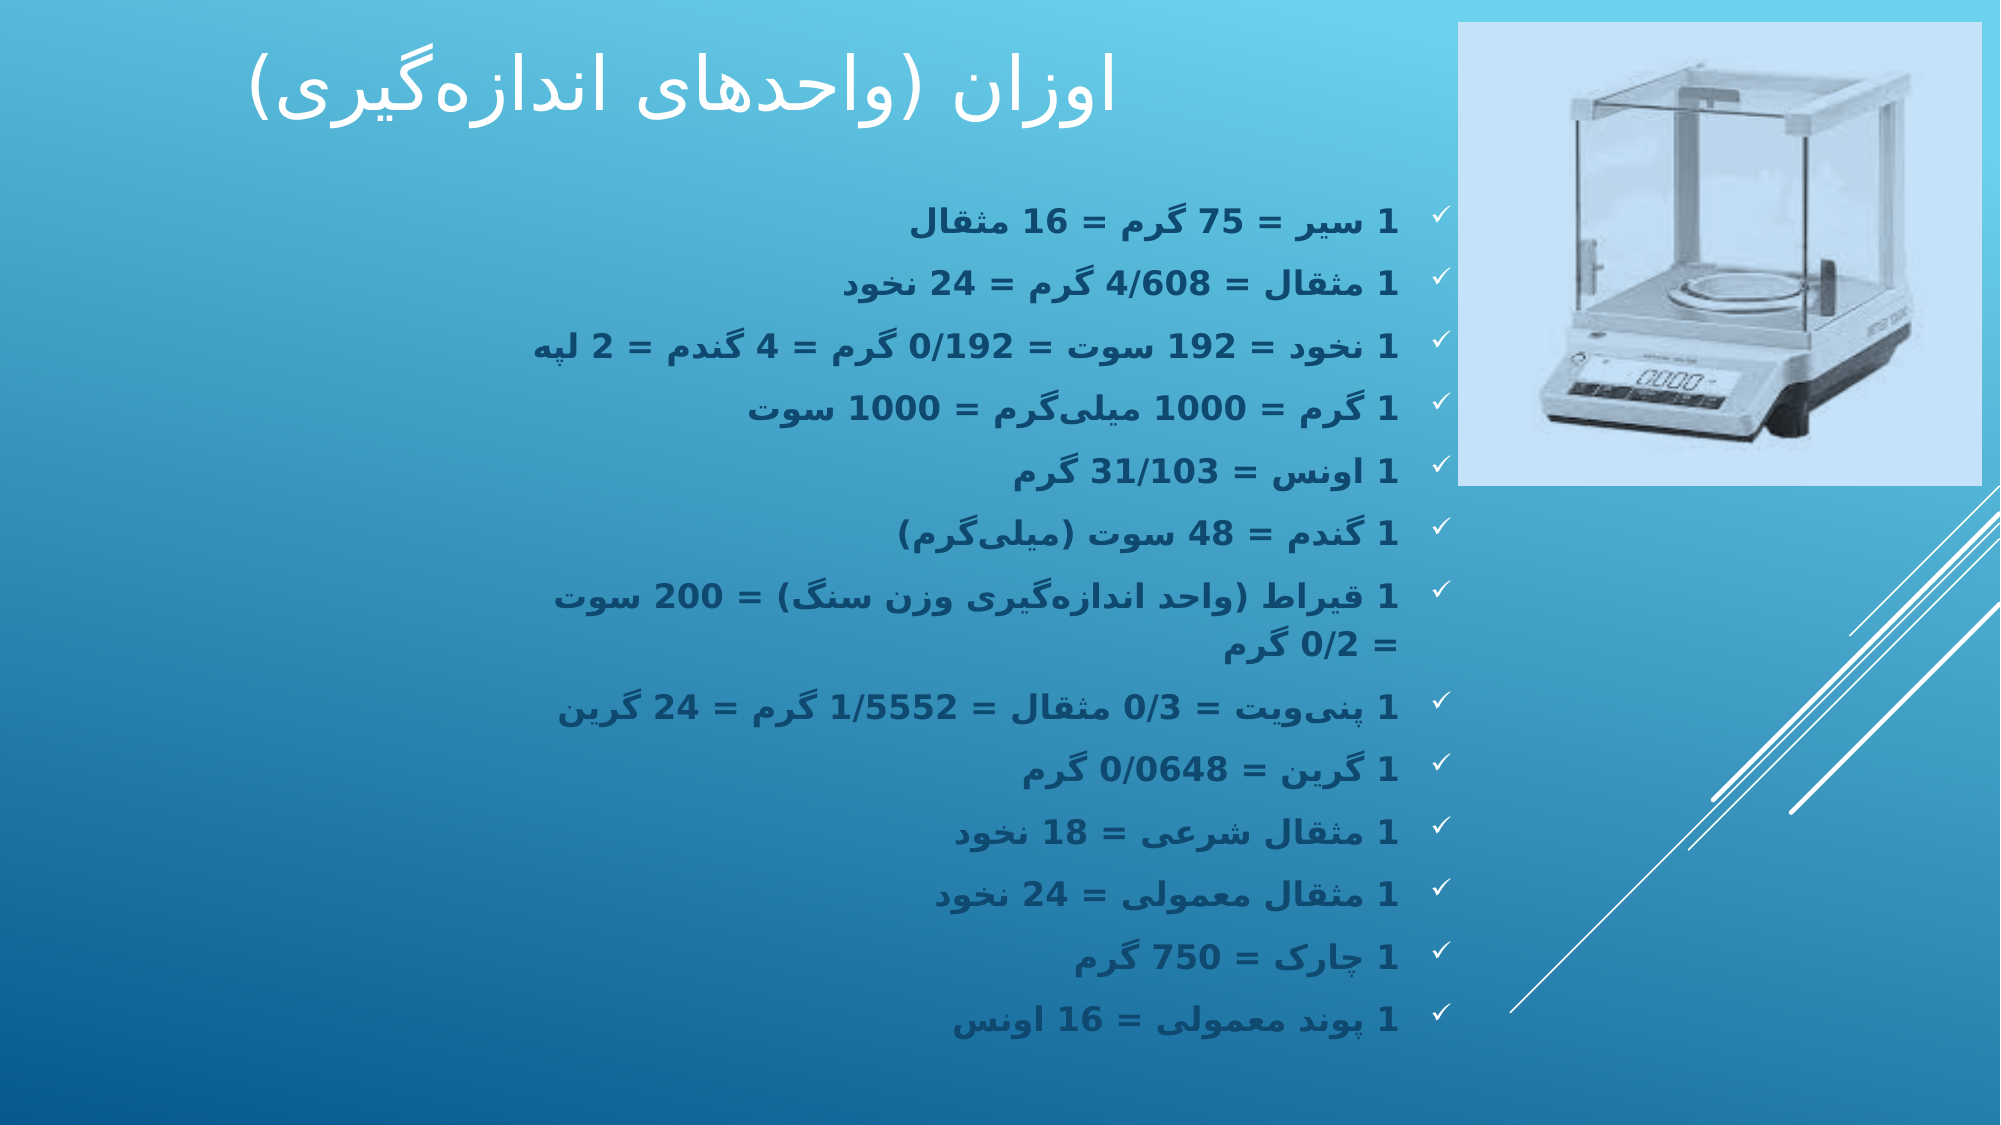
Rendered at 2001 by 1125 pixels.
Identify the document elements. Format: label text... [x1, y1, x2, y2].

list 1 سیر = 75 گرم = 16 مثقال 1 مثقال = 4/608 گرم = 24 نخود 1 نخود = 192 سوت = 0/192 گرم = 4 گندم = 2 لپه 1 گرم = 1000 میلی‌گرم = 1000 سوت 1 اونس = 31/103 گرم 1 گندم = 48 سوت (میلی‌گرم) 1 قیراط (واحد اندازه‌گیری وزن سنگ) = 200 سوت = 0/2 گرم 1 پنی‌ویت = 0/3 مثقال = 1/5552 گرم = 24 گرین 1 گرین = 0/0648 گرم 1 مثقال شرعی = 18 نخود 1 مثقال معمولی = 24 نخود 1 چارک = 750 گرم 1 پوند معمولی = 16 اونس [514, 184, 1459, 1106]
picture [1457, 22, 1982, 487]
title اوزان (واحدهای اندازه‌گيری) [137, 22, 1228, 140]
